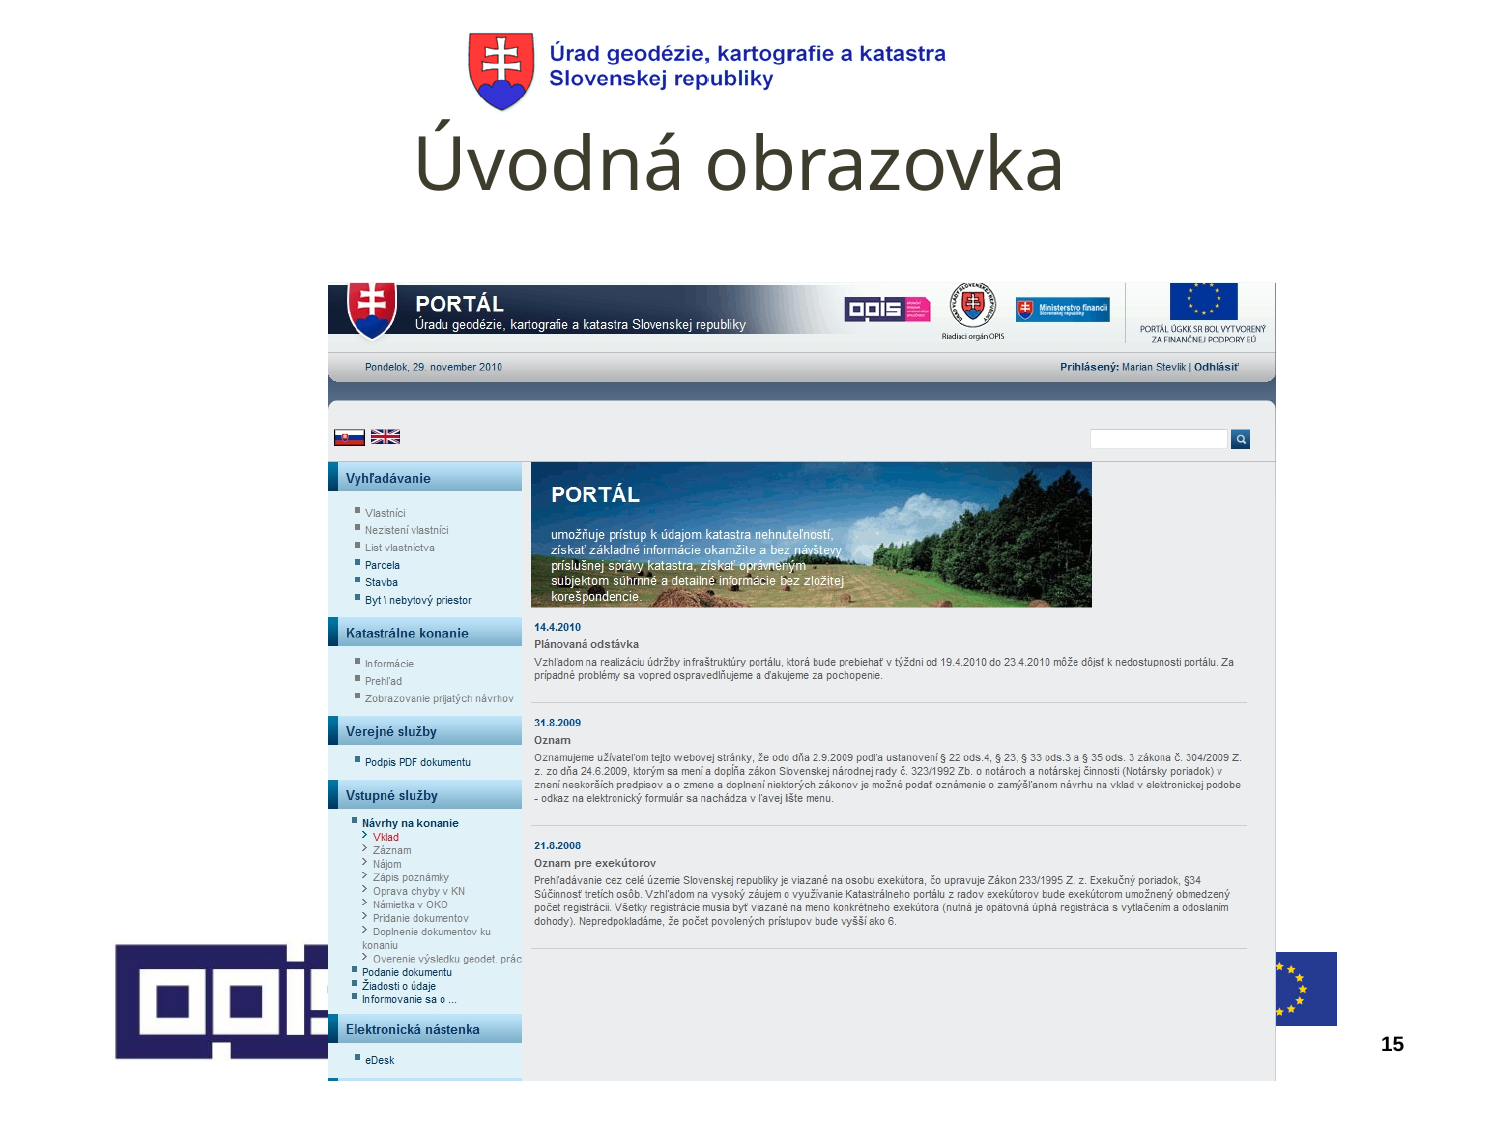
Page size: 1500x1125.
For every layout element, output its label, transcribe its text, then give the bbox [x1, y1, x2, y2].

slide_number 15 [1068, 1022, 1420, 1102]
title Úvodná obrazovka [64, 125, 1416, 197]
picture [112, 282, 1337, 1081]
